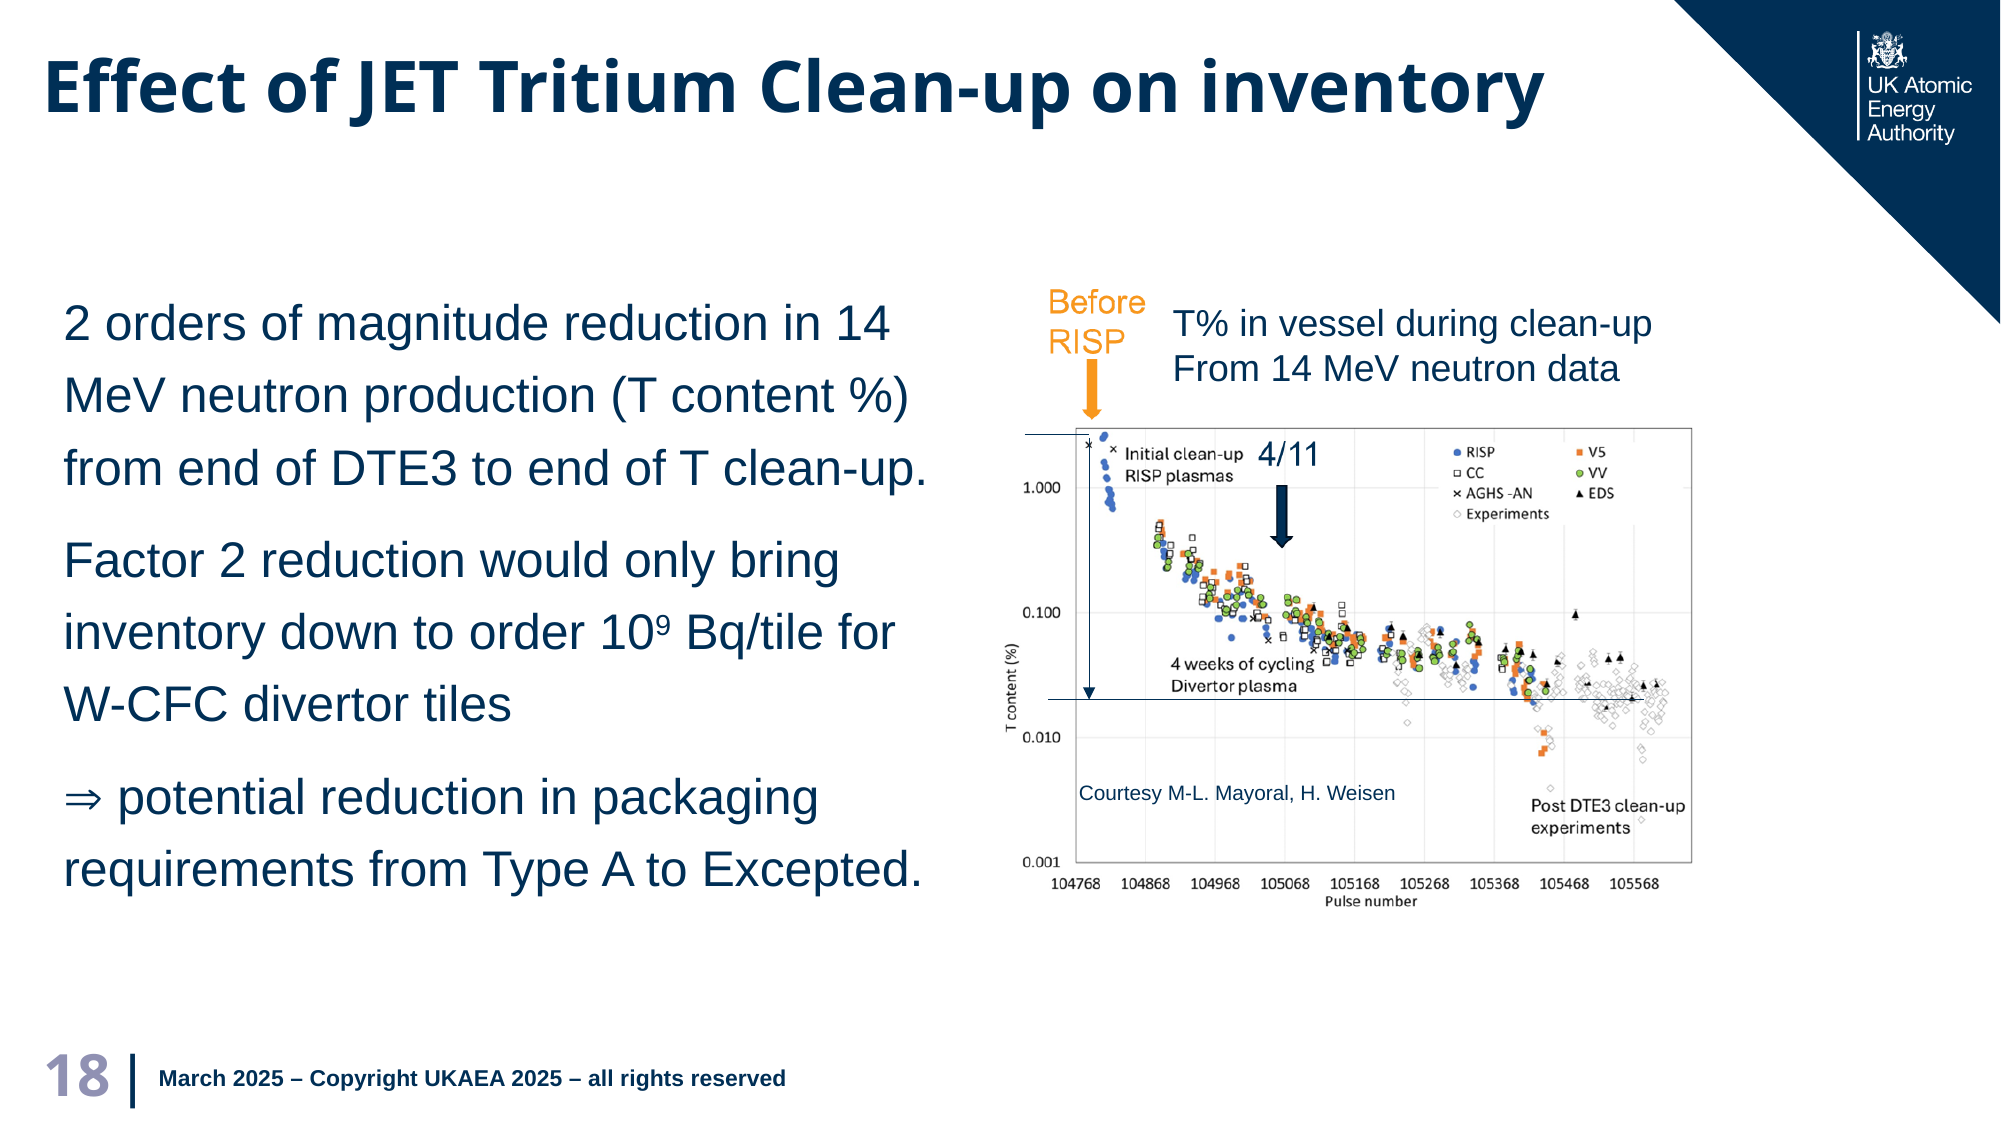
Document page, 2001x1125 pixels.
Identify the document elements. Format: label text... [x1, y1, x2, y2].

picture [1857, 31, 1972, 145]
footer March 2025 – Copyright UKAEA 2025 – all rights reserved [143, 1047, 1294, 1108]
slide_number 18 [16, 1047, 126, 1108]
list 2 orders of magnitude reduction in 14 MeV neutron production (T content %) from end of DTE3 to end of T clean-up. Factor 2 reduction would only bring inventory down to order 109 Bq/tile for W-CFC divertor tiles  potential reduction in packaging requirements from Type A to Excepted. [48, 271, 971, 914]
picture [999, 269, 1693, 913]
title Effect of JET Tritium Clean-up on inventory [27, 33, 1671, 135]
text_box [135, 542, 999, 675]
